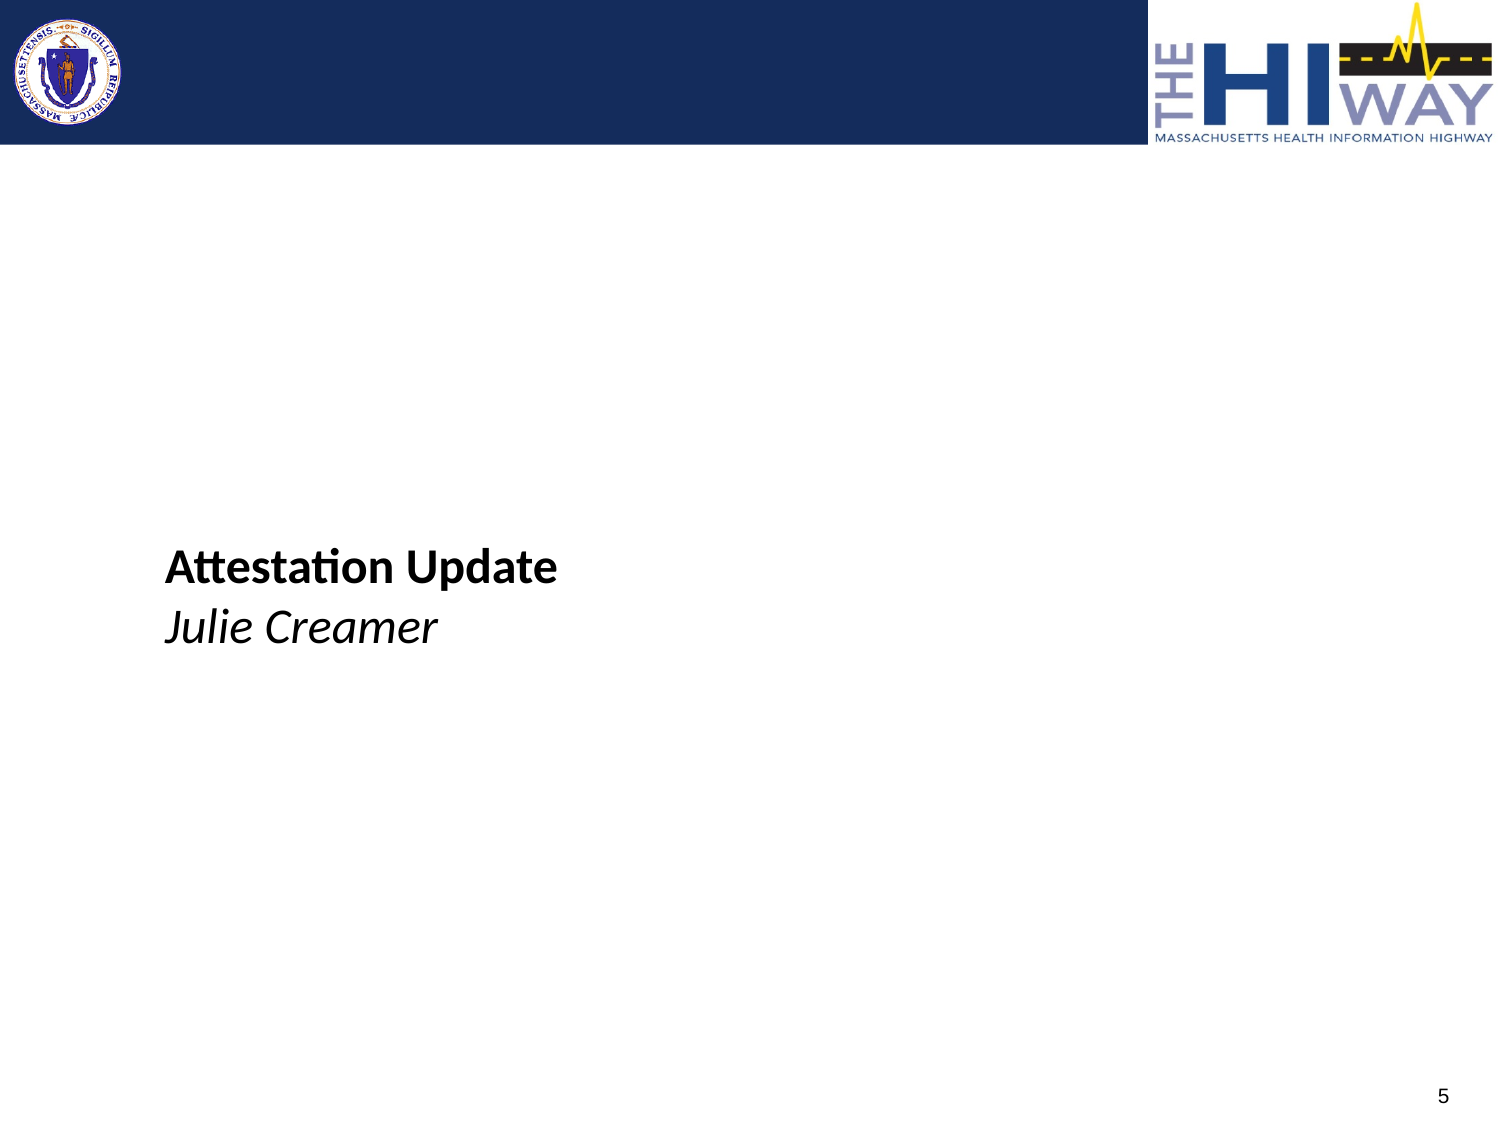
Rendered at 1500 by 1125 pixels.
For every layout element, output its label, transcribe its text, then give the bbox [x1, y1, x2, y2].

picture [5, 12, 128, 130]
slide_number 5 [1387, 1074, 1500, 1123]
picture [1148, 0, 1500, 145]
text_box Attestation Update Julie Creamer [148, 473, 1352, 714]
